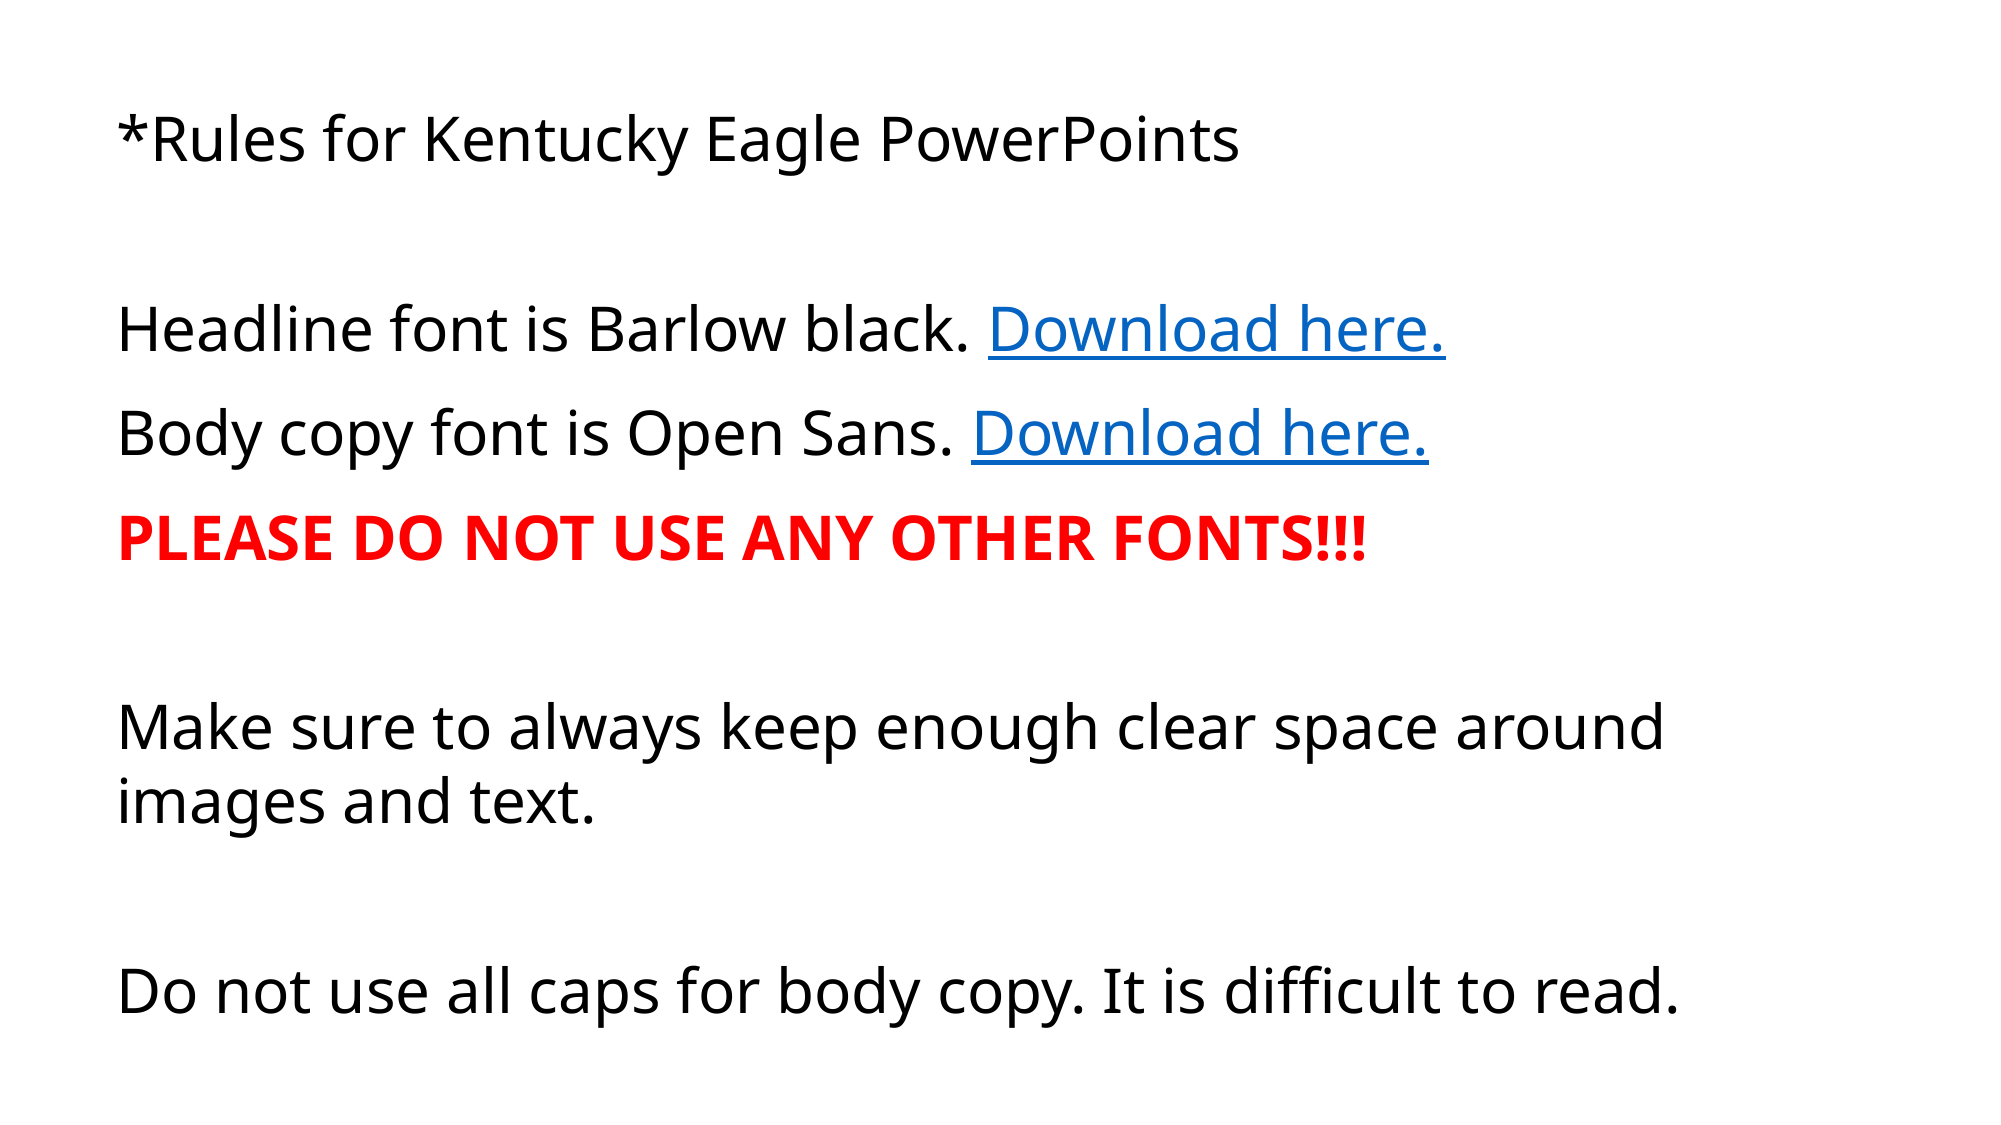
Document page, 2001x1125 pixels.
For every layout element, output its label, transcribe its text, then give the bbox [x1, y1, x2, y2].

text_box *Rules for Kentucky Eagle PowerPoints Headline font is Barlow black. Download here. Body copy font is Open Sans. Download here. PLEASE DO NOT USE ANY OTHER FONTS!!! Make sure to always keep enough clear space around images and text. Do not use all caps for body copy. It is difficult to read. [101, 92, 1755, 1037]
